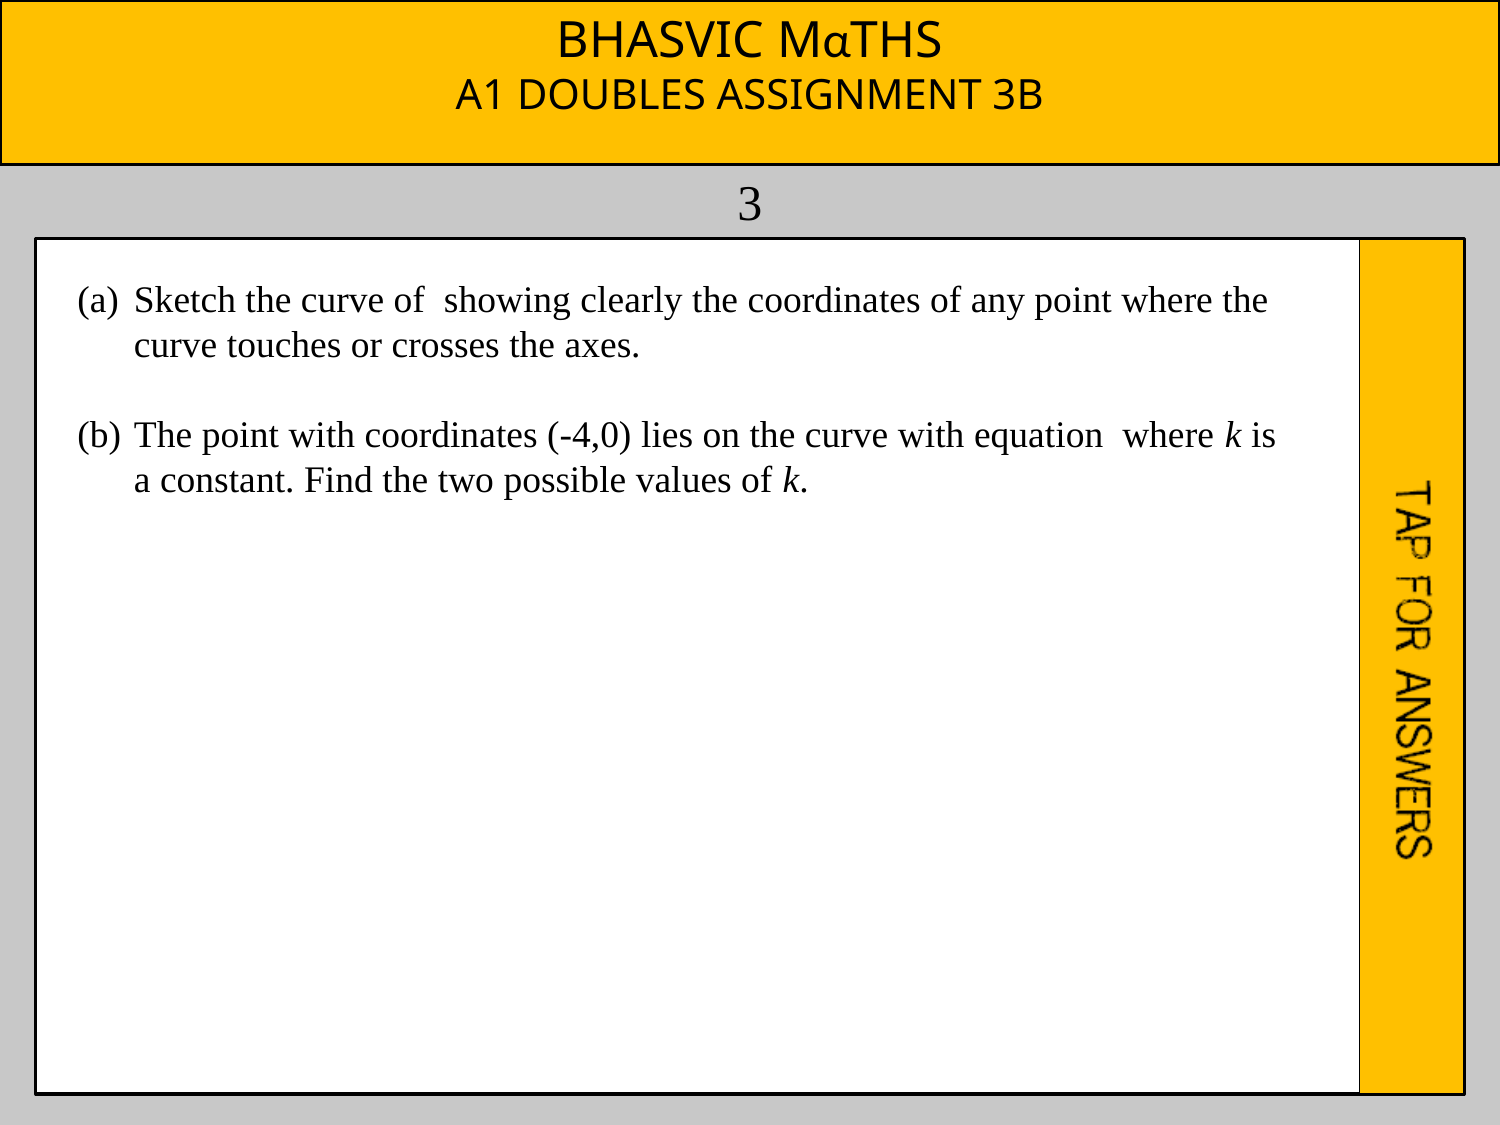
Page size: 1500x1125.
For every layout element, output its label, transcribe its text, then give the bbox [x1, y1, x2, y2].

picture [1373, 460, 1450, 873]
text_box [1357, 237, 1466, 1096]
text_box BHASVIC MαTHS A1 DOUBLES ASSIGNMENT 3B [0, 0, 1500, 165]
text_box [34, 237, 1357, 1096]
text_box 3 [722, 163, 778, 238]
